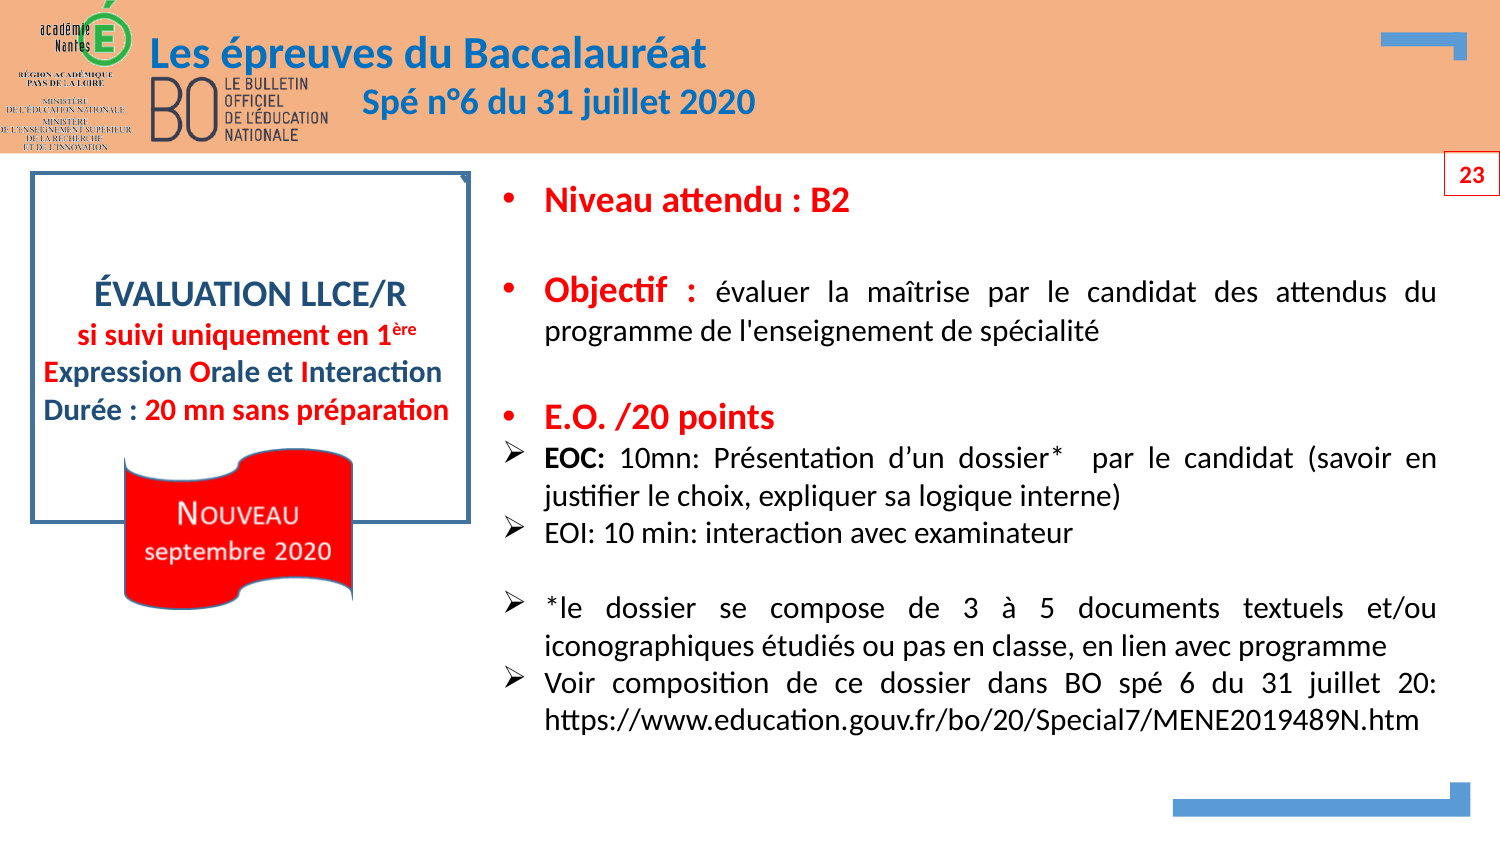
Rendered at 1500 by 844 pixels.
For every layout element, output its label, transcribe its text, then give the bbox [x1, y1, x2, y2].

text_box [0, 0, 1500, 154]
picture [124, 448, 353, 610]
text_box 23 [1444, 151, 1500, 196]
text_box Les épreuves du Baccalauréat Spé n°6 du 31 juillet 2020 [134, 15, 1421, 140]
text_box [1380, 32, 1467, 61]
text_box [54, 166, 1284, 803]
picture [0, 0, 133, 151]
picture [149, 76, 328, 142]
text_box Niveau attendu : B2 Objectif : évaluer la maîtrise par le candidat des attendus du programme de l'enseignement de spécialité E.O. /20 points EOC: 10mn: Présentation d’un dossier* par le candidat (savoir en justifier le choix, expliquer sa logique interne) EOI: 10 min: interaction avec examinateur *le dossier se compose de 3 à 5 documents textuels et/ou iconographiques étudiés ou pas en classe, en lien avec programme Voir composition de ce dossier dans BO spé 6 du 31 juillet 20: https://www.education.gouv.fr/bo/20/Special7/MENE2019489N.htm [490, 169, 1451, 833]
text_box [1172, 782, 1471, 817]
text_box ÉVALUATION LLCE/R si suivi uniquement en 1ère Expression Orale et Interaction Durée : 20 mn sans préparation [31, 172, 470, 523]
